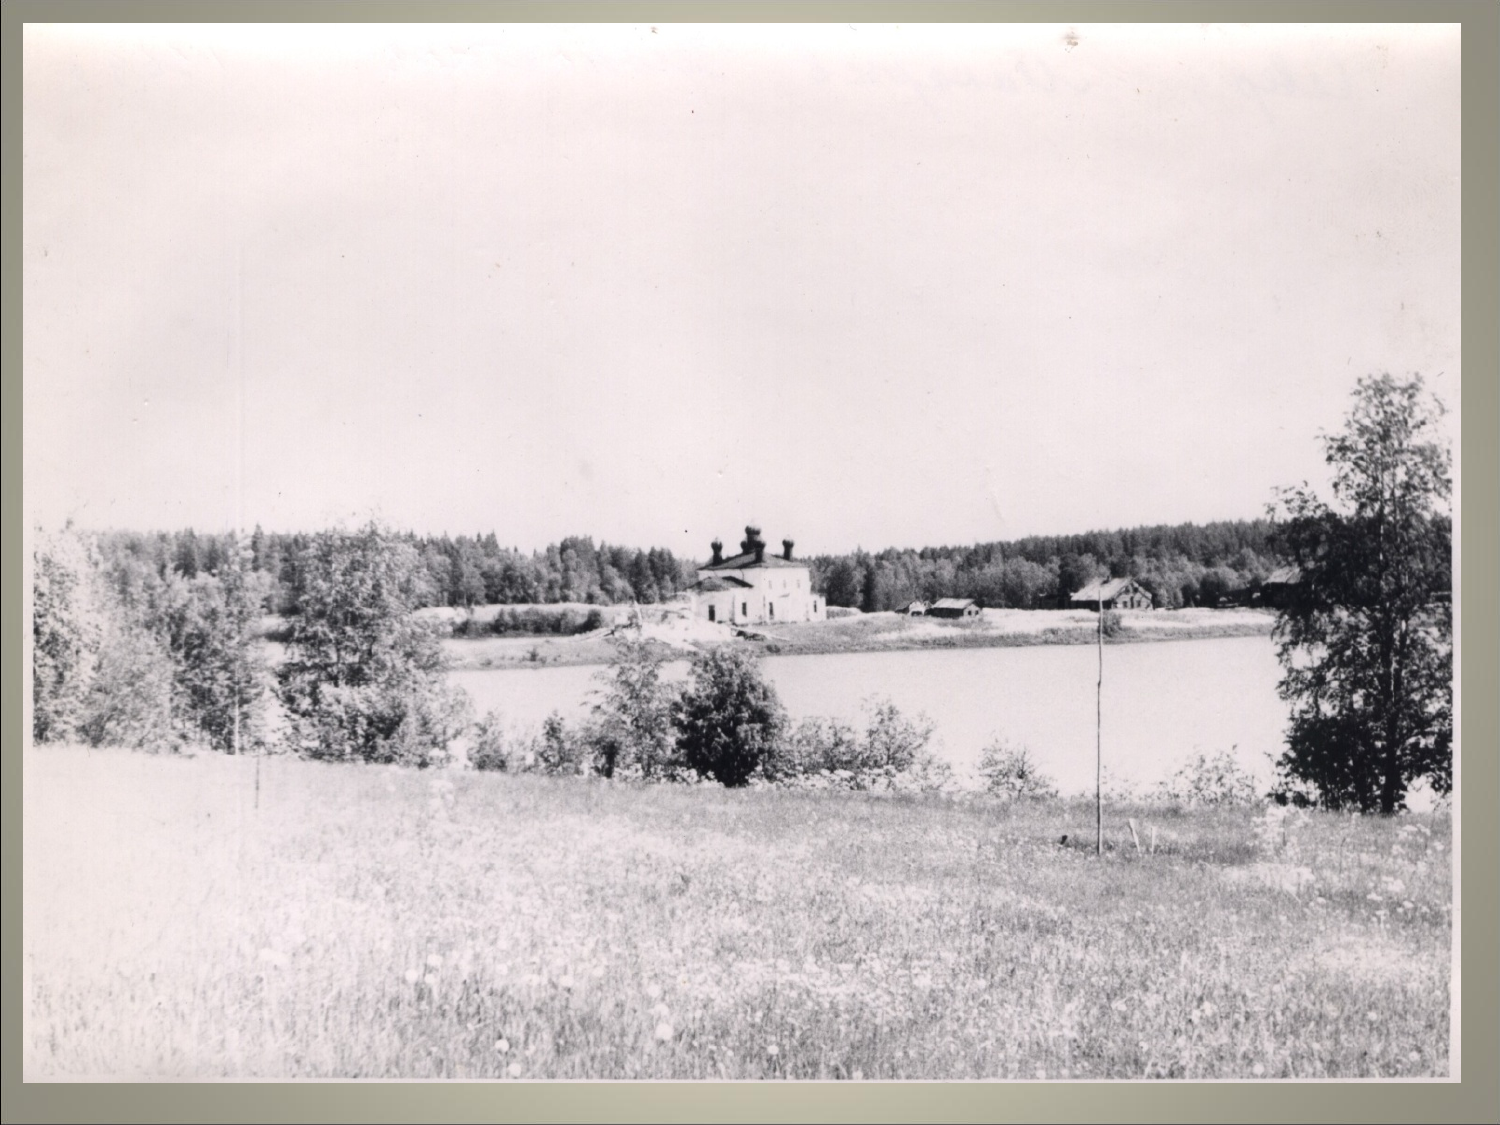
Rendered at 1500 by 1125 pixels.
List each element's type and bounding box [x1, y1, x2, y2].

list [23, 23, 1461, 1084]
picture [0, 0, 1500, 1125]
